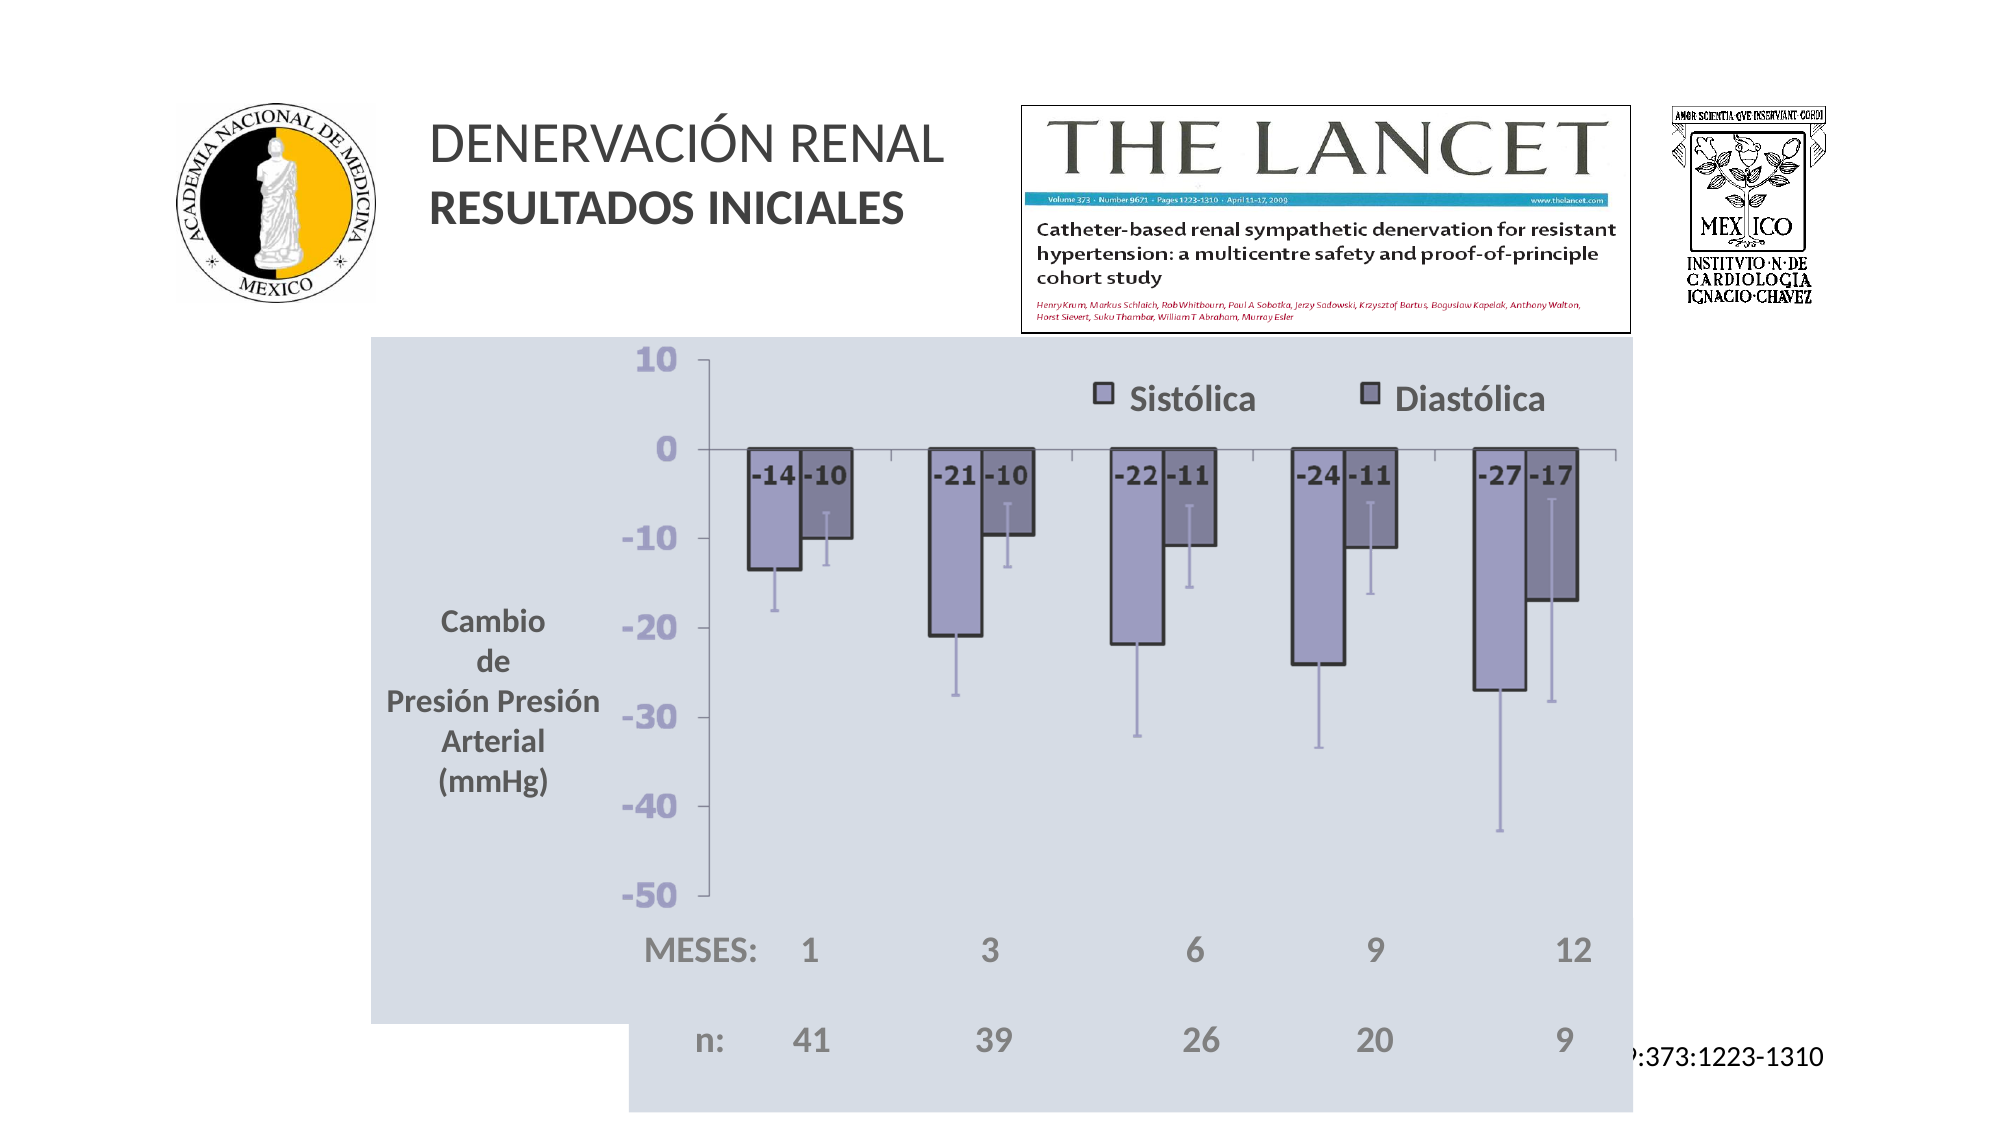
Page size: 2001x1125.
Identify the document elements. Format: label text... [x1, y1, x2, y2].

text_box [371, 337, 1634, 1024]
text_box DENERVACIÓN RENAL RESULTADOS INICIALES [414, 97, 970, 242]
picture [176, 103, 376, 303]
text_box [1021, 105, 1631, 333]
text_box Lancet 2009:373:1223-1310 [1634, 1029, 1840, 1080]
picture [1662, 100, 1838, 310]
